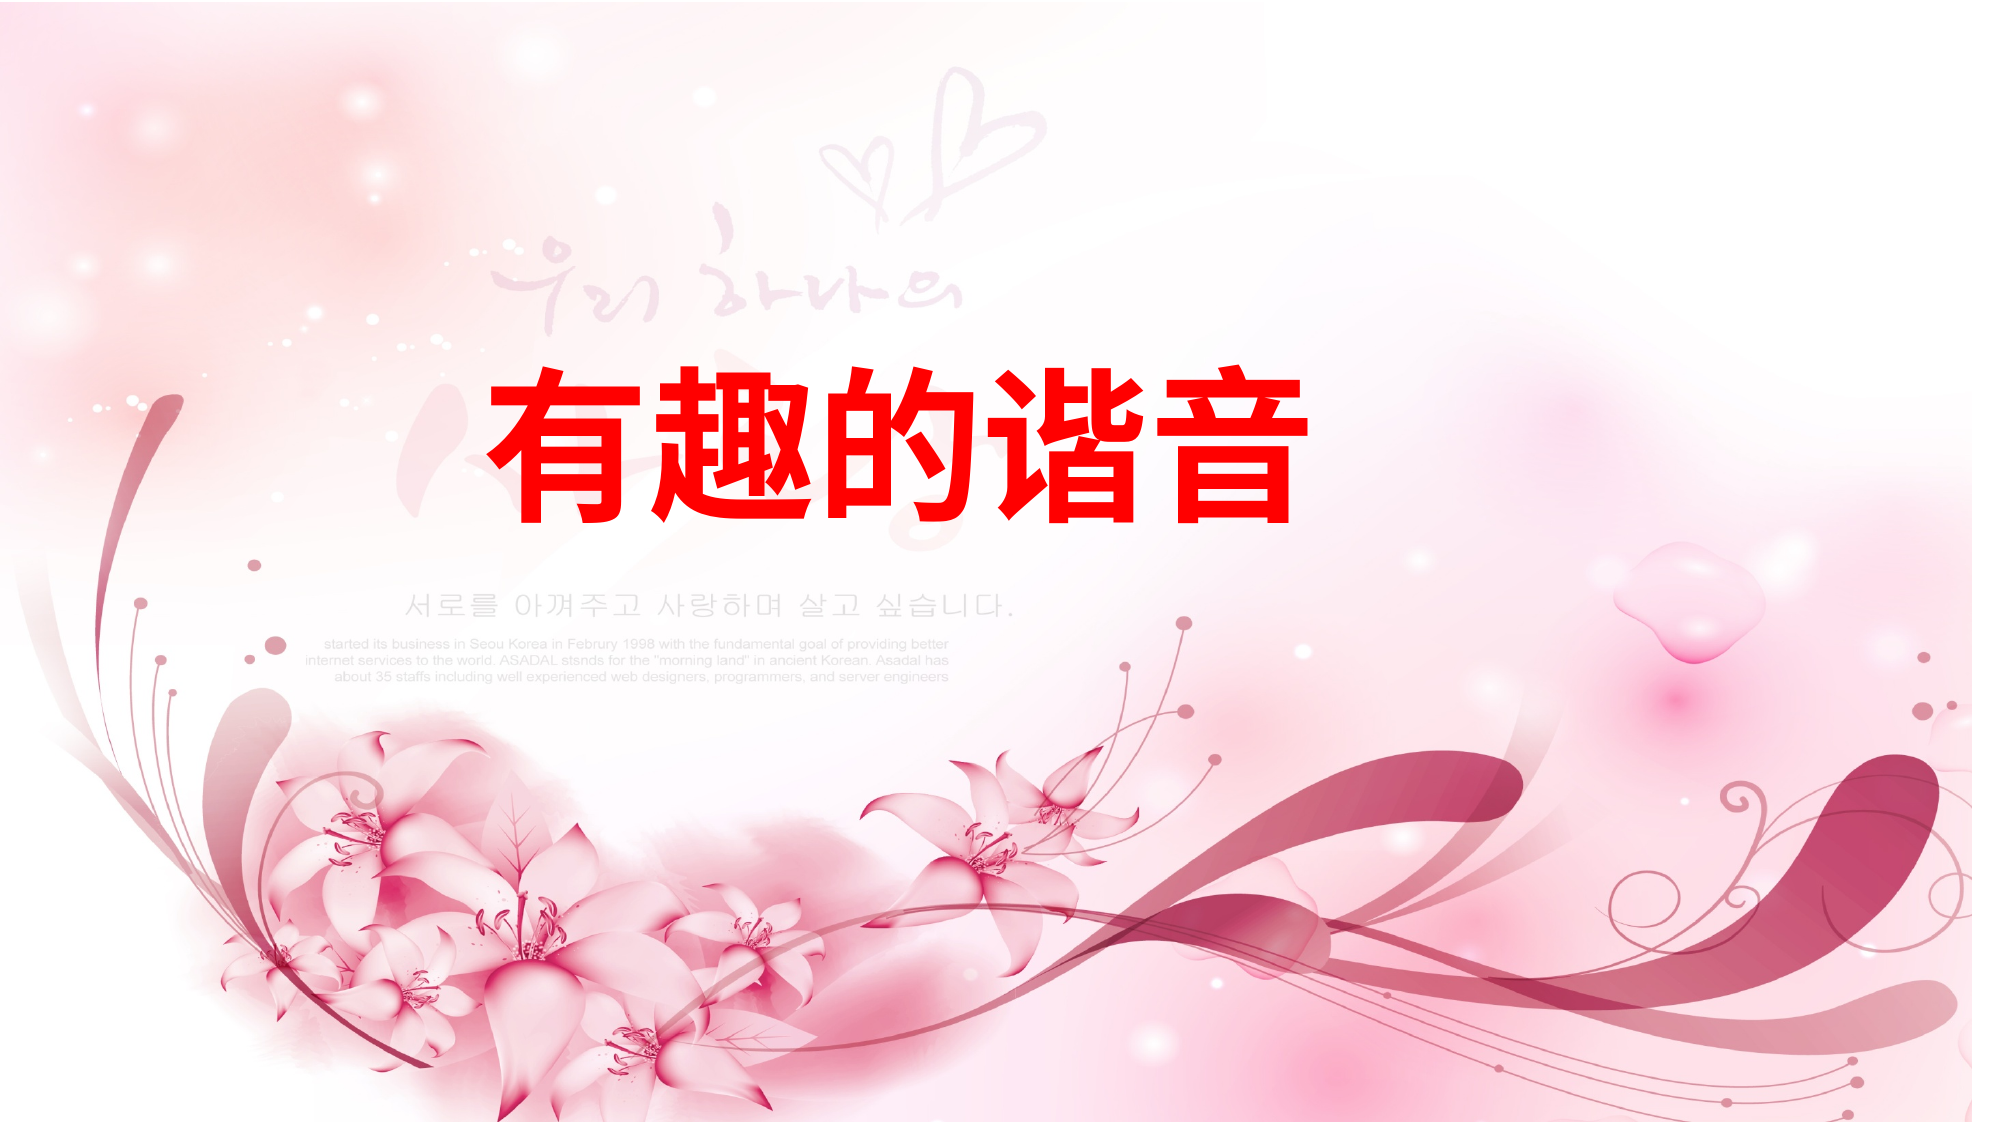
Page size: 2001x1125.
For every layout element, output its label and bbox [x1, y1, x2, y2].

list [0, 2, 1972, 1122]
